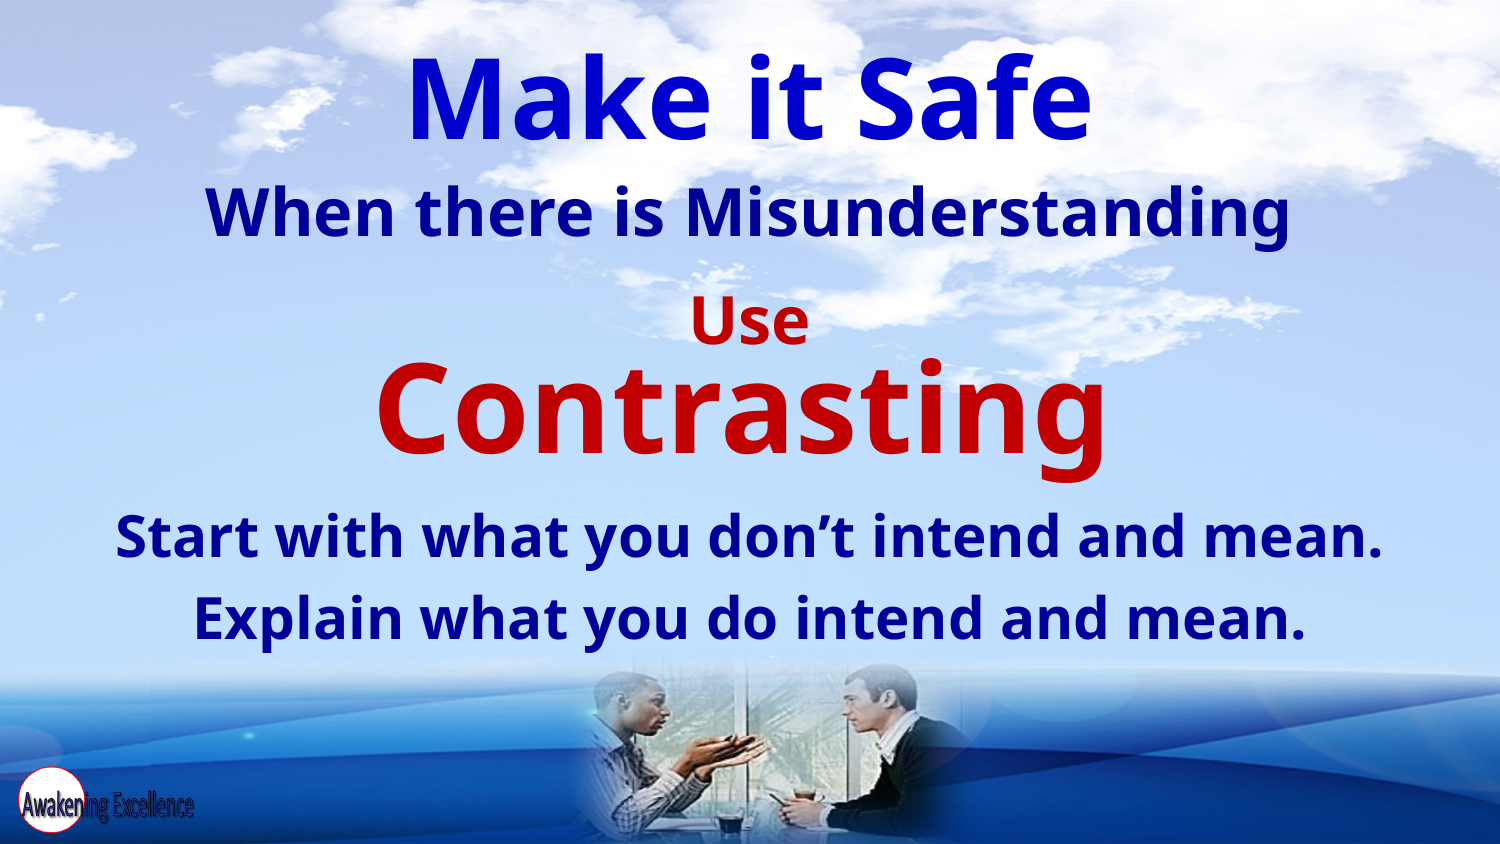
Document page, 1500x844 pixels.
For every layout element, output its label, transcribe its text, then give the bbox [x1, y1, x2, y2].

picture [0, 0, 1500, 844]
text_box Explain what you do intend and mean. [80, 567, 1420, 737]
text_box Contrasting [72, 306, 1413, 487]
text_box Make it Safe When there is Misunderstanding [80, 5, 1420, 257]
text_box Use [90, 243, 1431, 369]
text_box Start with what you don’t intend and mean. [80, 485, 1420, 567]
